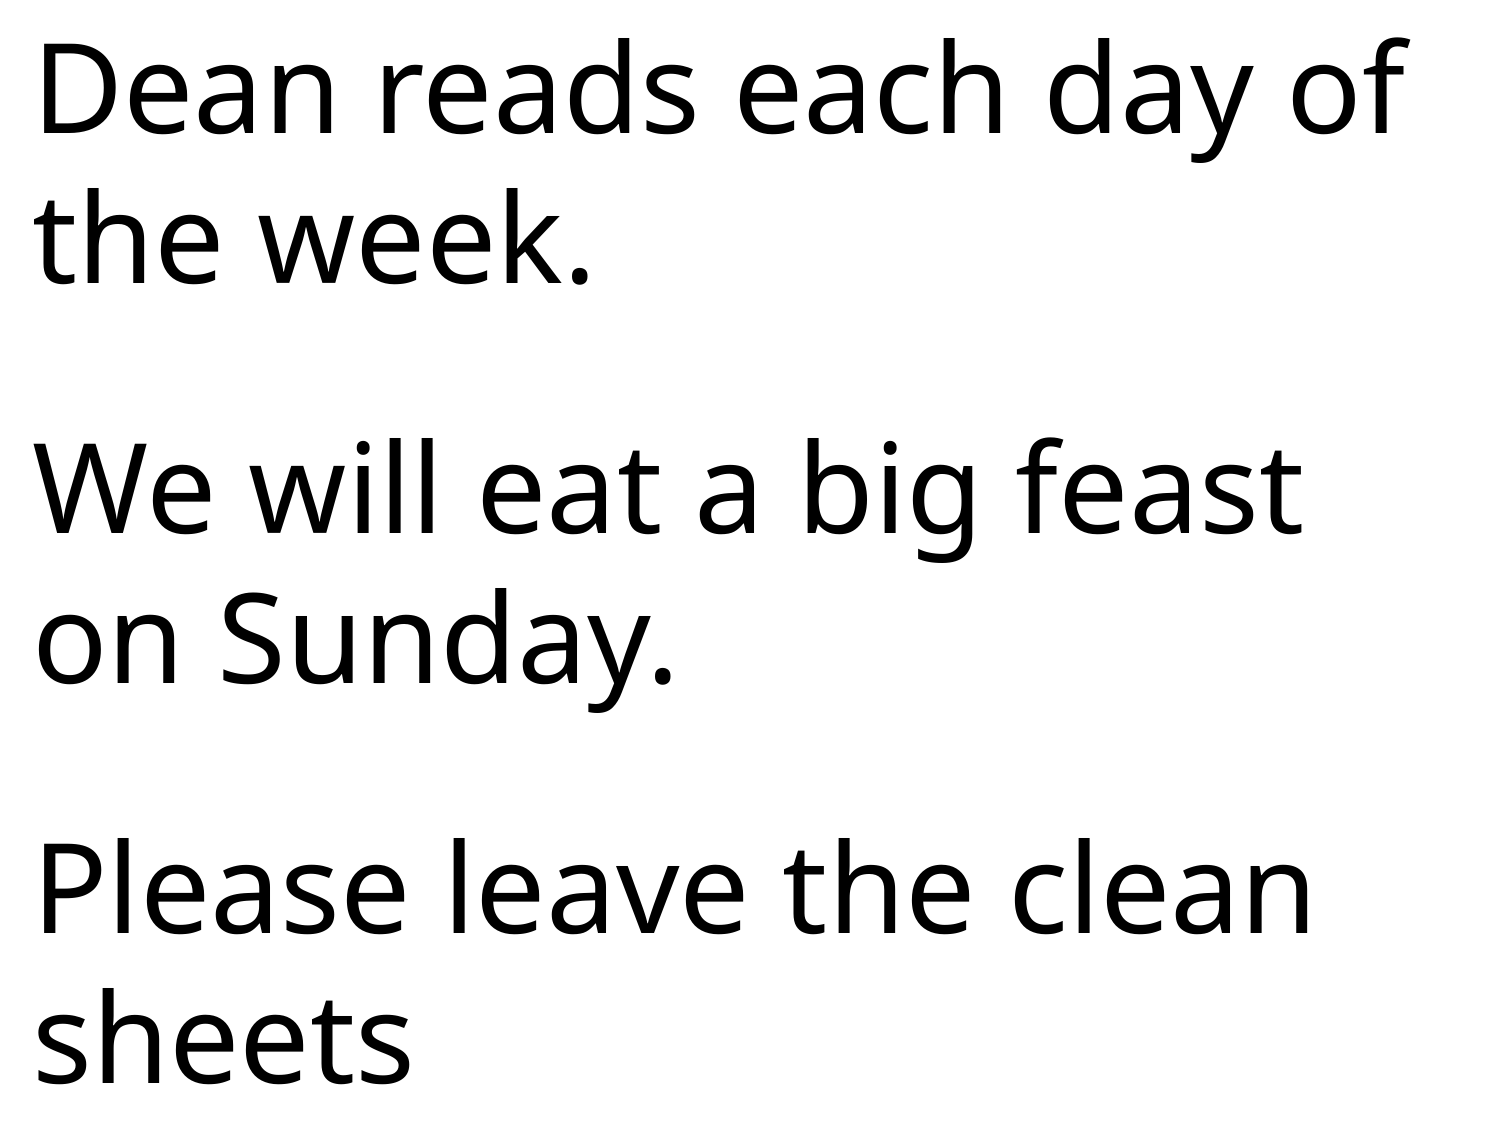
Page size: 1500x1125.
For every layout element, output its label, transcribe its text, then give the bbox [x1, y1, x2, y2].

text_box Dean reads each day of the week. We will eat a big feast on Sunday. Please leave the clean sheets [17, 1, 1489, 1116]
